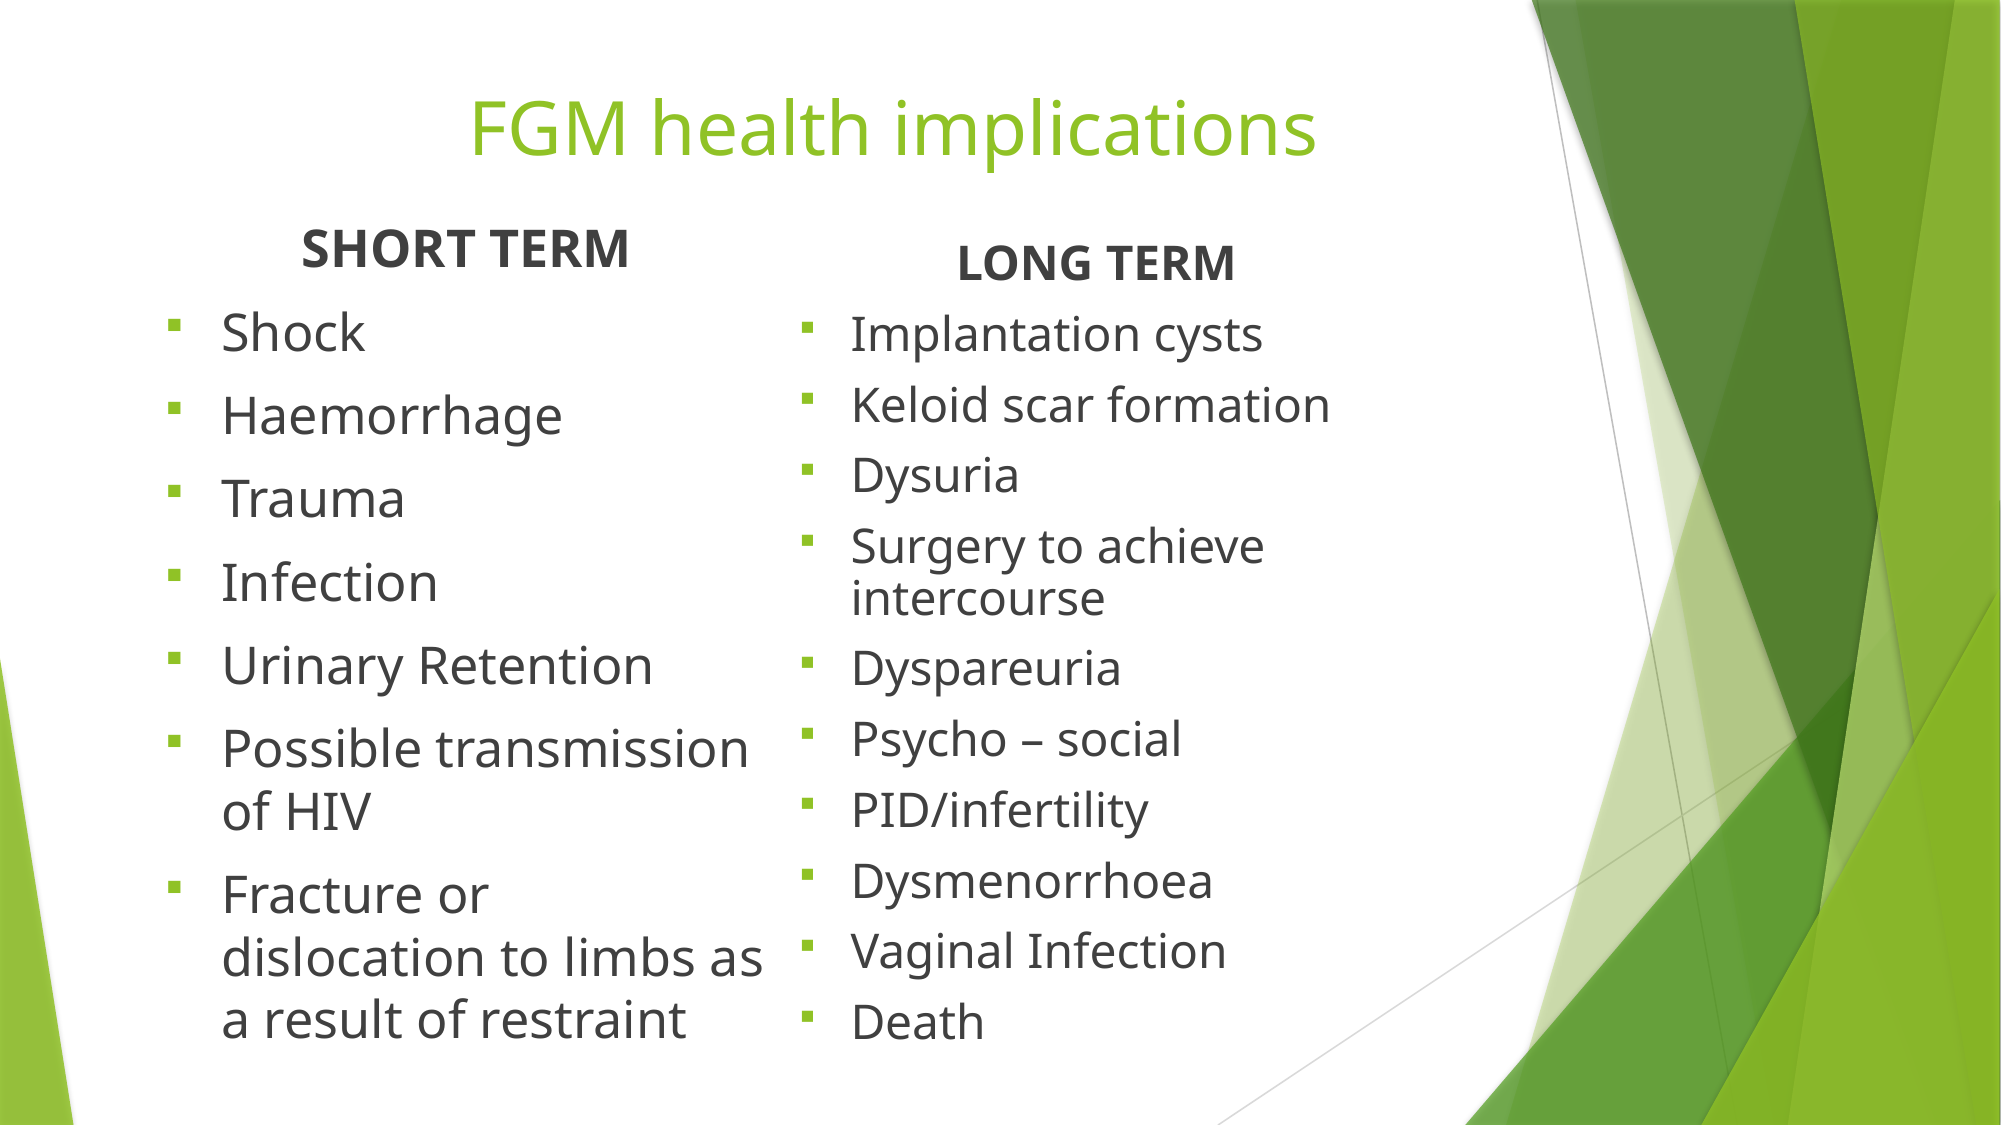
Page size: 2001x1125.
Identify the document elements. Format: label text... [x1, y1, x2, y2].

list LONG TERM Implantation cysts Keloid scar formation Dysuria Surgery to achieve intercourse Dyspareuria Psycho – social PID/infertility Dysmenorrhoea Vaginal Infection Death [783, 231, 1409, 1059]
list SHORT TERM Shock Haemorrhage Trauma Infection Urinary Retention Possible transmission of HIV Fracture or dislocation to limbs as a result of restraint [149, 208, 784, 1083]
title FGM health implications [326, 72, 1461, 232]
